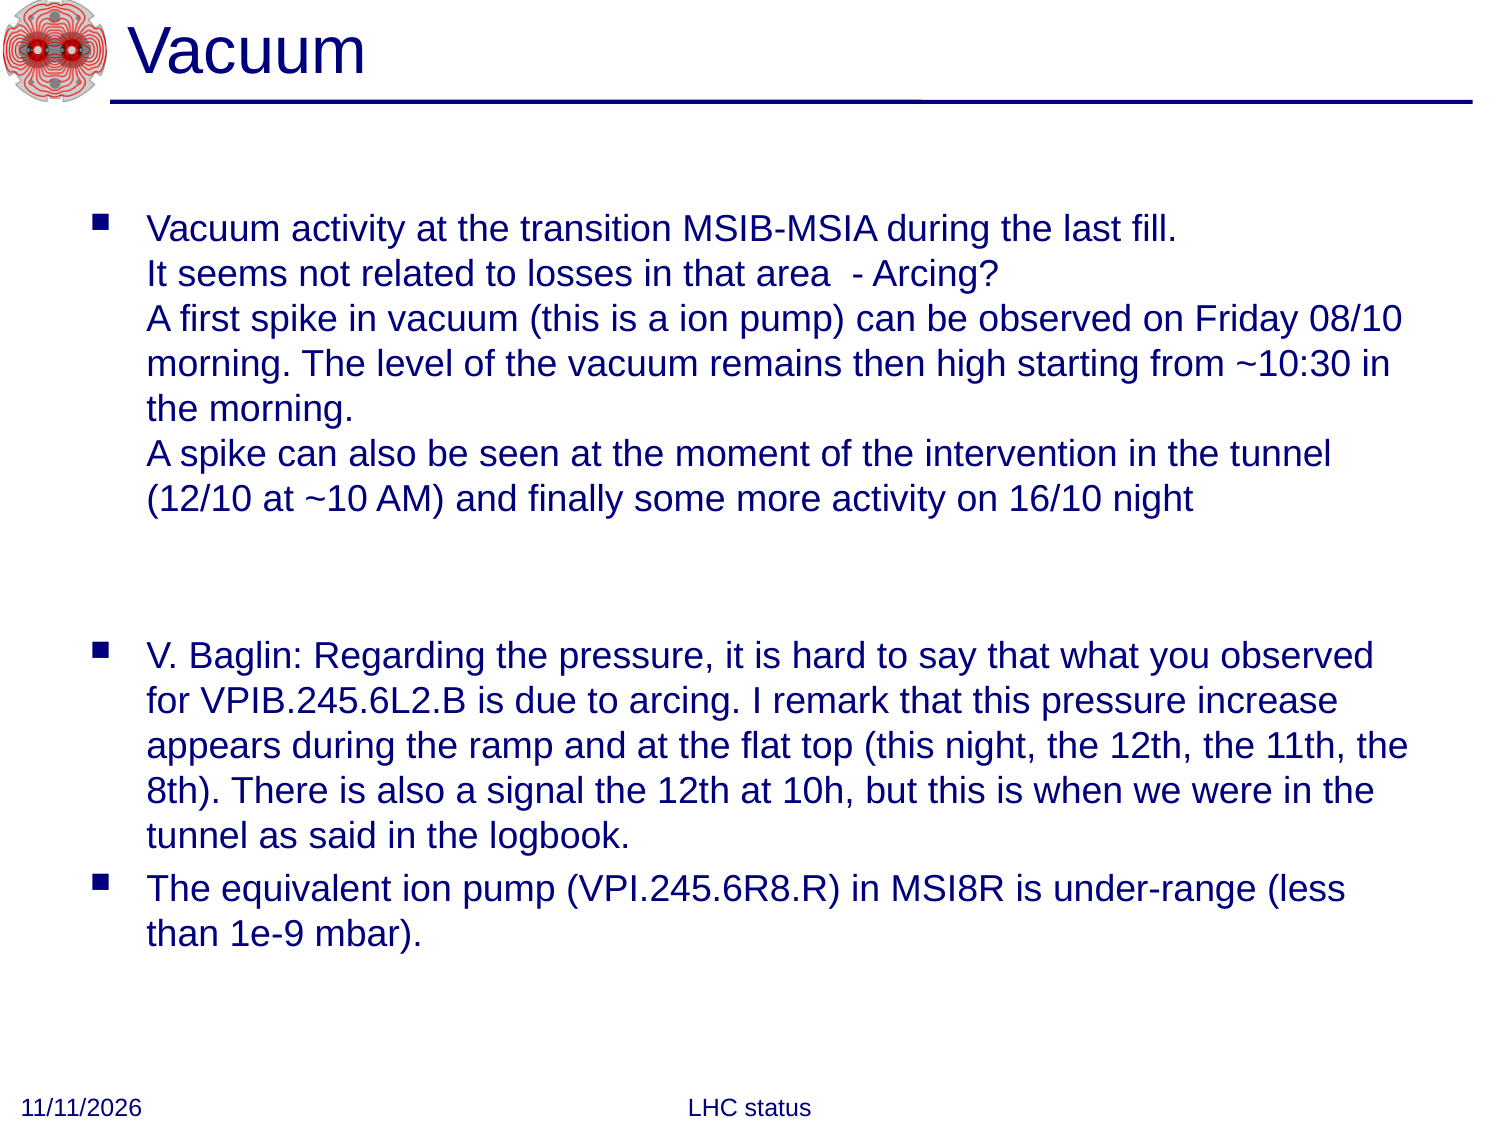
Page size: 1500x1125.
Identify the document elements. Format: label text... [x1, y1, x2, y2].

picture [0, 0, 108, 103]
footer LHC status [512, 1087, 988, 1125]
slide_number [5, 1085, 356, 1125]
list Vacuum activity at the transition MSIB-MSIA during the last fill. It seems not related to losses in that area - Arcing? A first spike in vacuum (this is a ion pump) can be observed on Friday 08/10 morning. The level of the vacuum remains then high starting from ~10:30 in the morning. A spike can also be seen at the moment of the intervention in the tunnel (12/10 at ~10 AM) and finally some more activity on 16/10 night V. Baglin: Regarding the pressure, it is hard to say that what you observed for VPIB.245.6L2.B is due to arcing. I remark that this pressure increase appears during the ramp and at the flat top (this night, the 12th, the 11th, the 8th). There is also a signal the 12th at 10h, but this is when we were in the tunnel as said in the logbook. The equivalent ion pump (VPI.245.6R8.R) in MSI8R is under-range (less than 1e-9 mbar). [74, 196, 1426, 1036]
title Vacuum [111, 3, 1463, 91]
